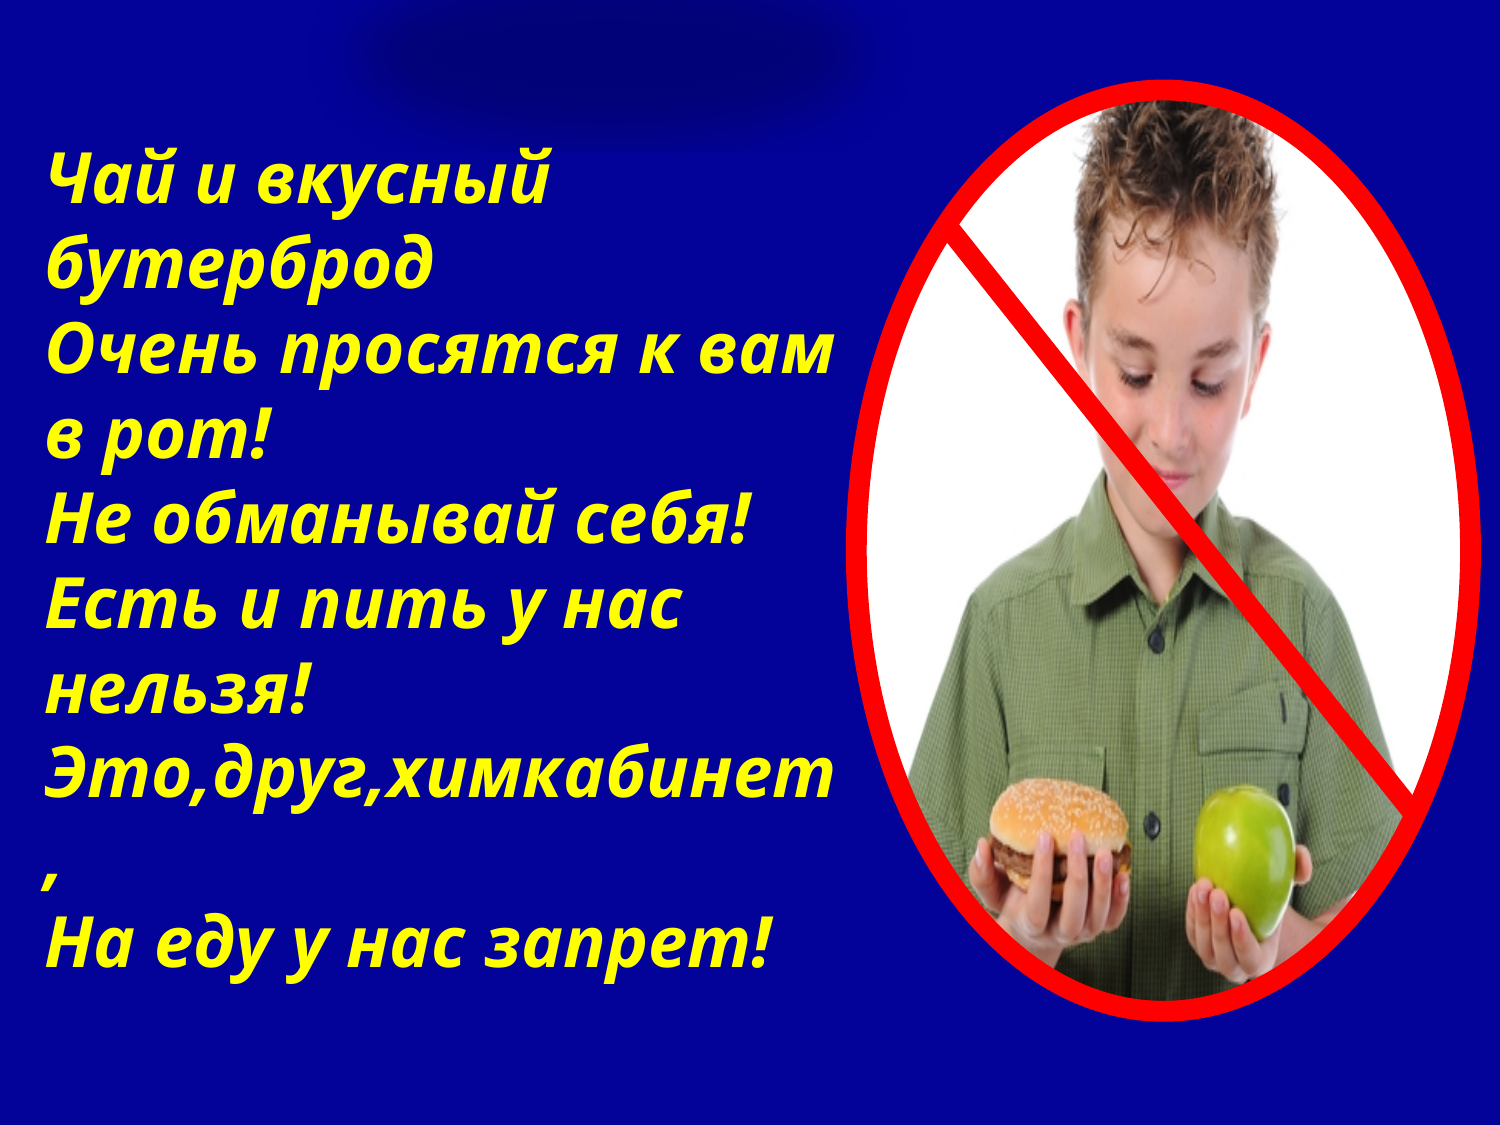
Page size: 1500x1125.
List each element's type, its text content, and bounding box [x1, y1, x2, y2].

text_box Чай и вкусный бутерброд Очень просятся к вам в рот! Не обманывай себя! Есть и пить у нас нельзя! Это,друг,химкабинет, На еду у нас запрет! [29, 125, 850, 990]
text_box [945, 224, 1412, 811]
picture [856, 89, 1471, 1012]
